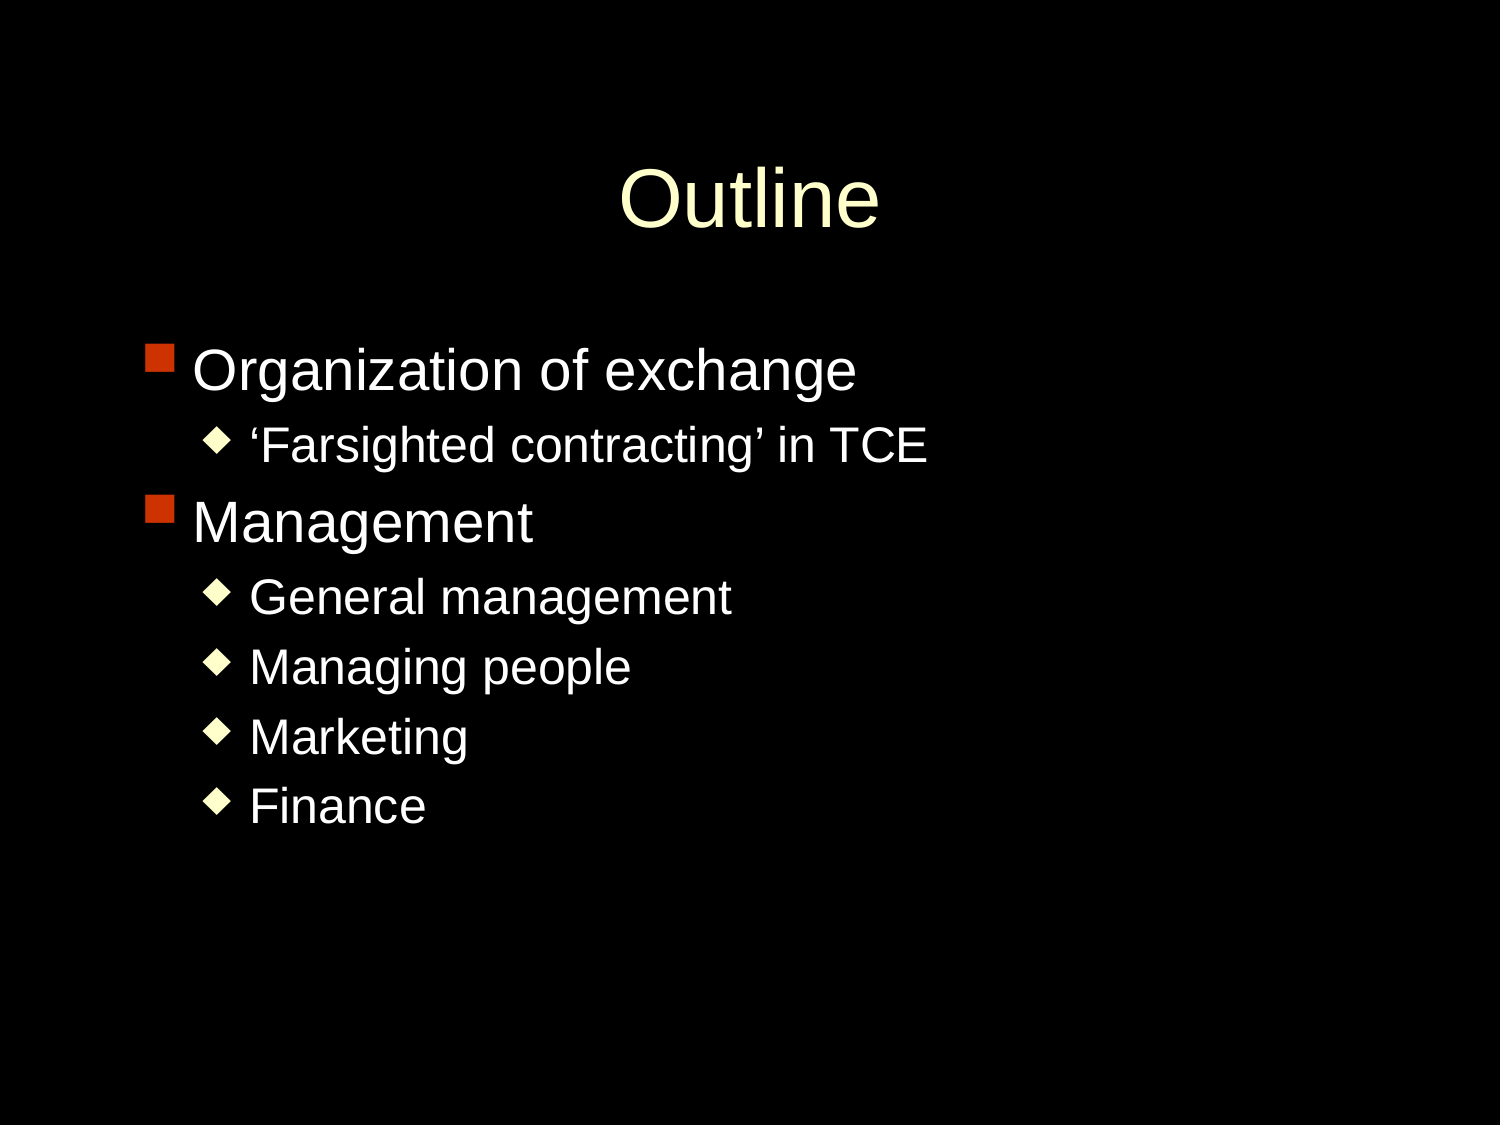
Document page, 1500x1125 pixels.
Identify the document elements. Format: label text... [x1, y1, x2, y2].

list Organization of exchange ‘Farsighted contracting’ in TCE Management General management Managing people Marketing Finance [112, 324, 1388, 1000]
title Outline [112, 99, 1388, 288]
